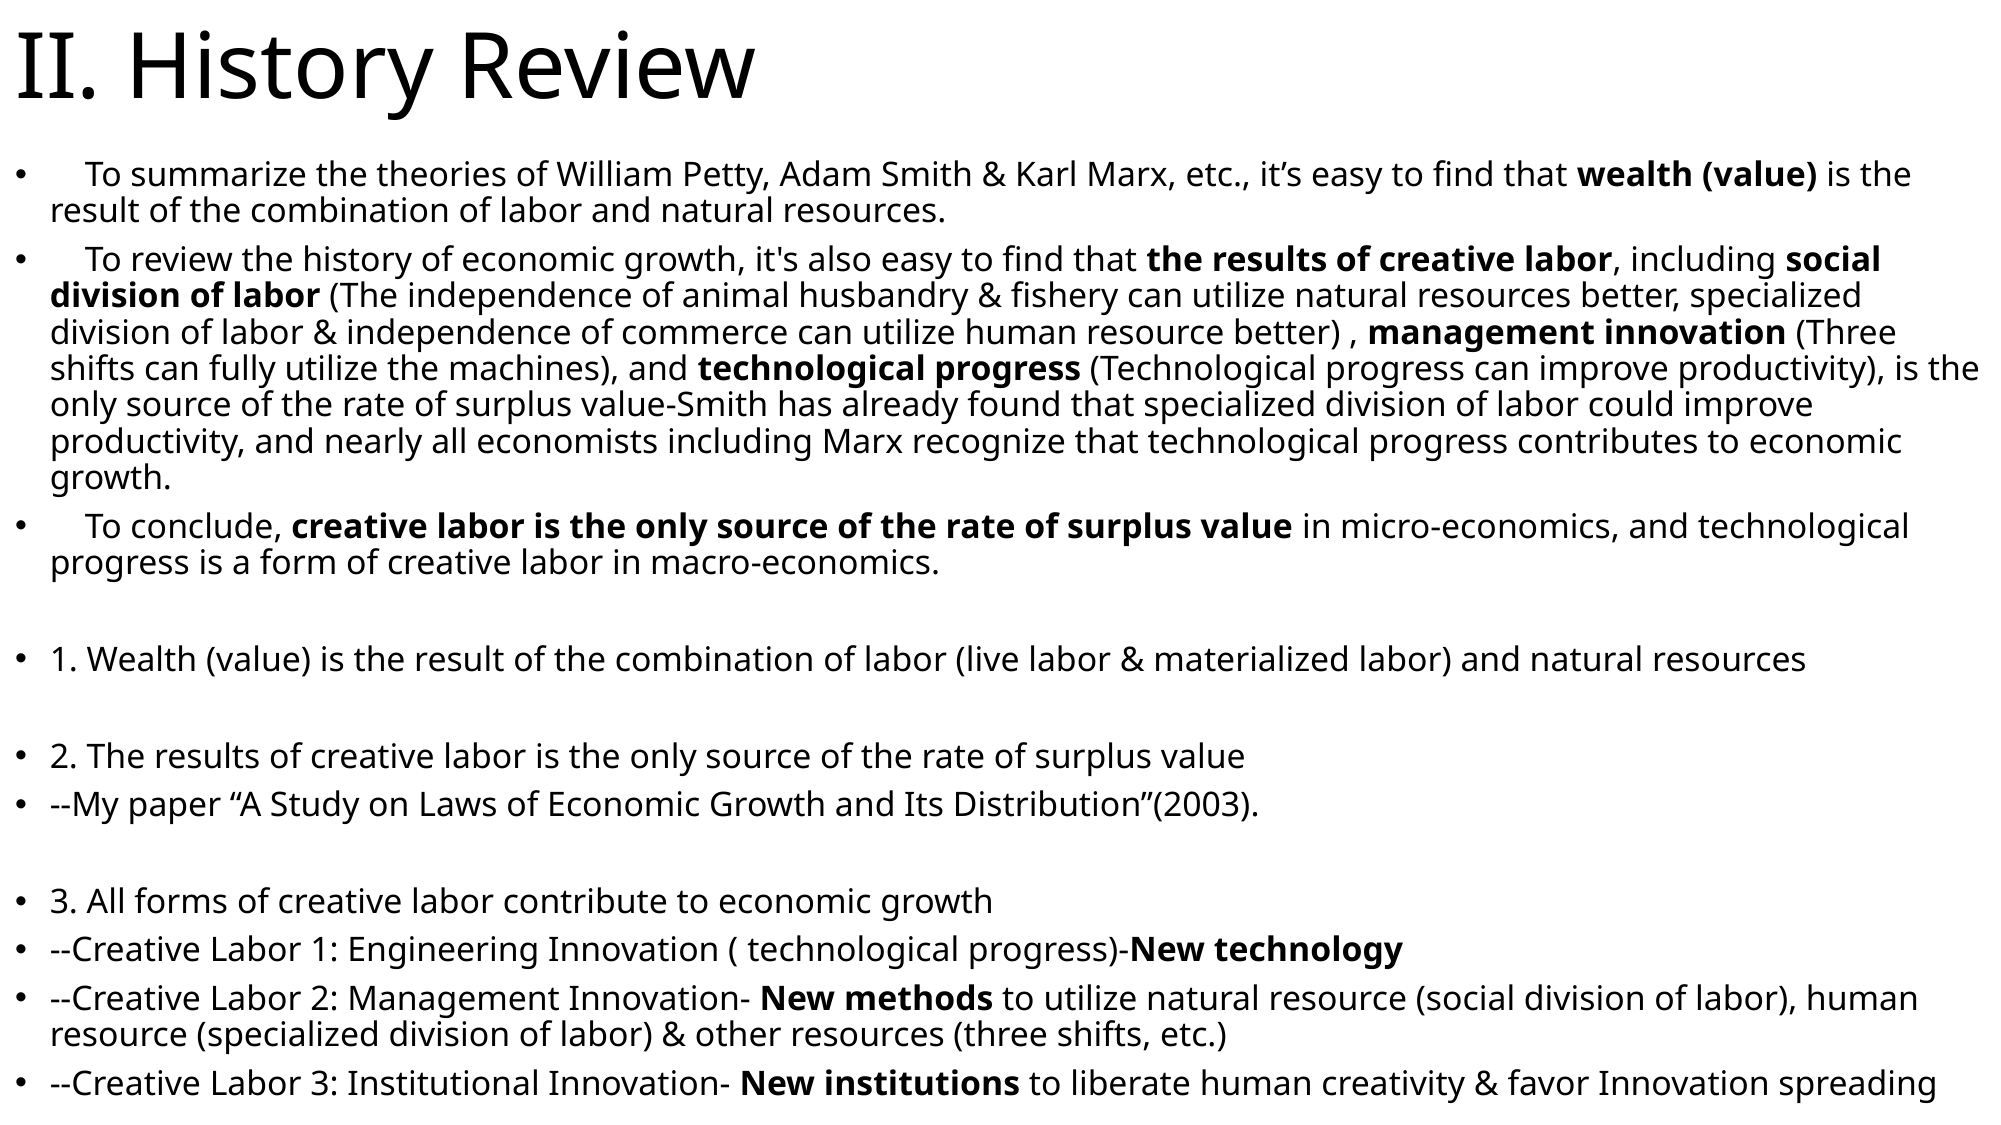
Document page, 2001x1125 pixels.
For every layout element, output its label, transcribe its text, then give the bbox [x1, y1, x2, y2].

list To summarize the theories of William Petty, Adam Smith & Karl Marx, etc., it’s easy to find that wealth (value) is the result of the combination of labor and natural resources. To review the history of economic growth, it's also easy to find that the results of creative labor, including social division of labor (The independence of animal husbandry & fishery can utilize natural resources better, specialized division of labor & independence of commerce can utilize human resource better) , management innovation (Three shifts can fully utilize the machines), and technological progress (Technological progress can improve productivity), is the only source of the rate of surplus value-Smith has already found that specialized division of labor could improve productivity, and nearly all economists including Marx recognize that technological progress contributes to economic growth. To conclude, creative labor is the only source of the rate of surplus value in micro-economics, and technological progress is a form of creative labor in macro-economics. 1. Wealth (value) is the result of the combination of labor (live labor & materialized labor) and natural resources 2. The results of creative labor is the only source of the rate of surplus value --My paper “A Study on Laws of Economic Growth and Its Distribution”(2003). 3. All forms of creative labor contribute to economic growth --Creative Labor 1: Engineering Innovation ( technological progress)-New technology --Creative Labor 2: Management Innovation- New methods to utilize natural resource (social division of labor), human resource (specialized division of labor) & other resources (three shifts, etc.) --Creative Labor 3: Institutional Innovation- New institutions to liberate human creativity & favor Innovation spreading [0, 149, 2000, 1125]
title II. History Review [0, 0, 2000, 137]
